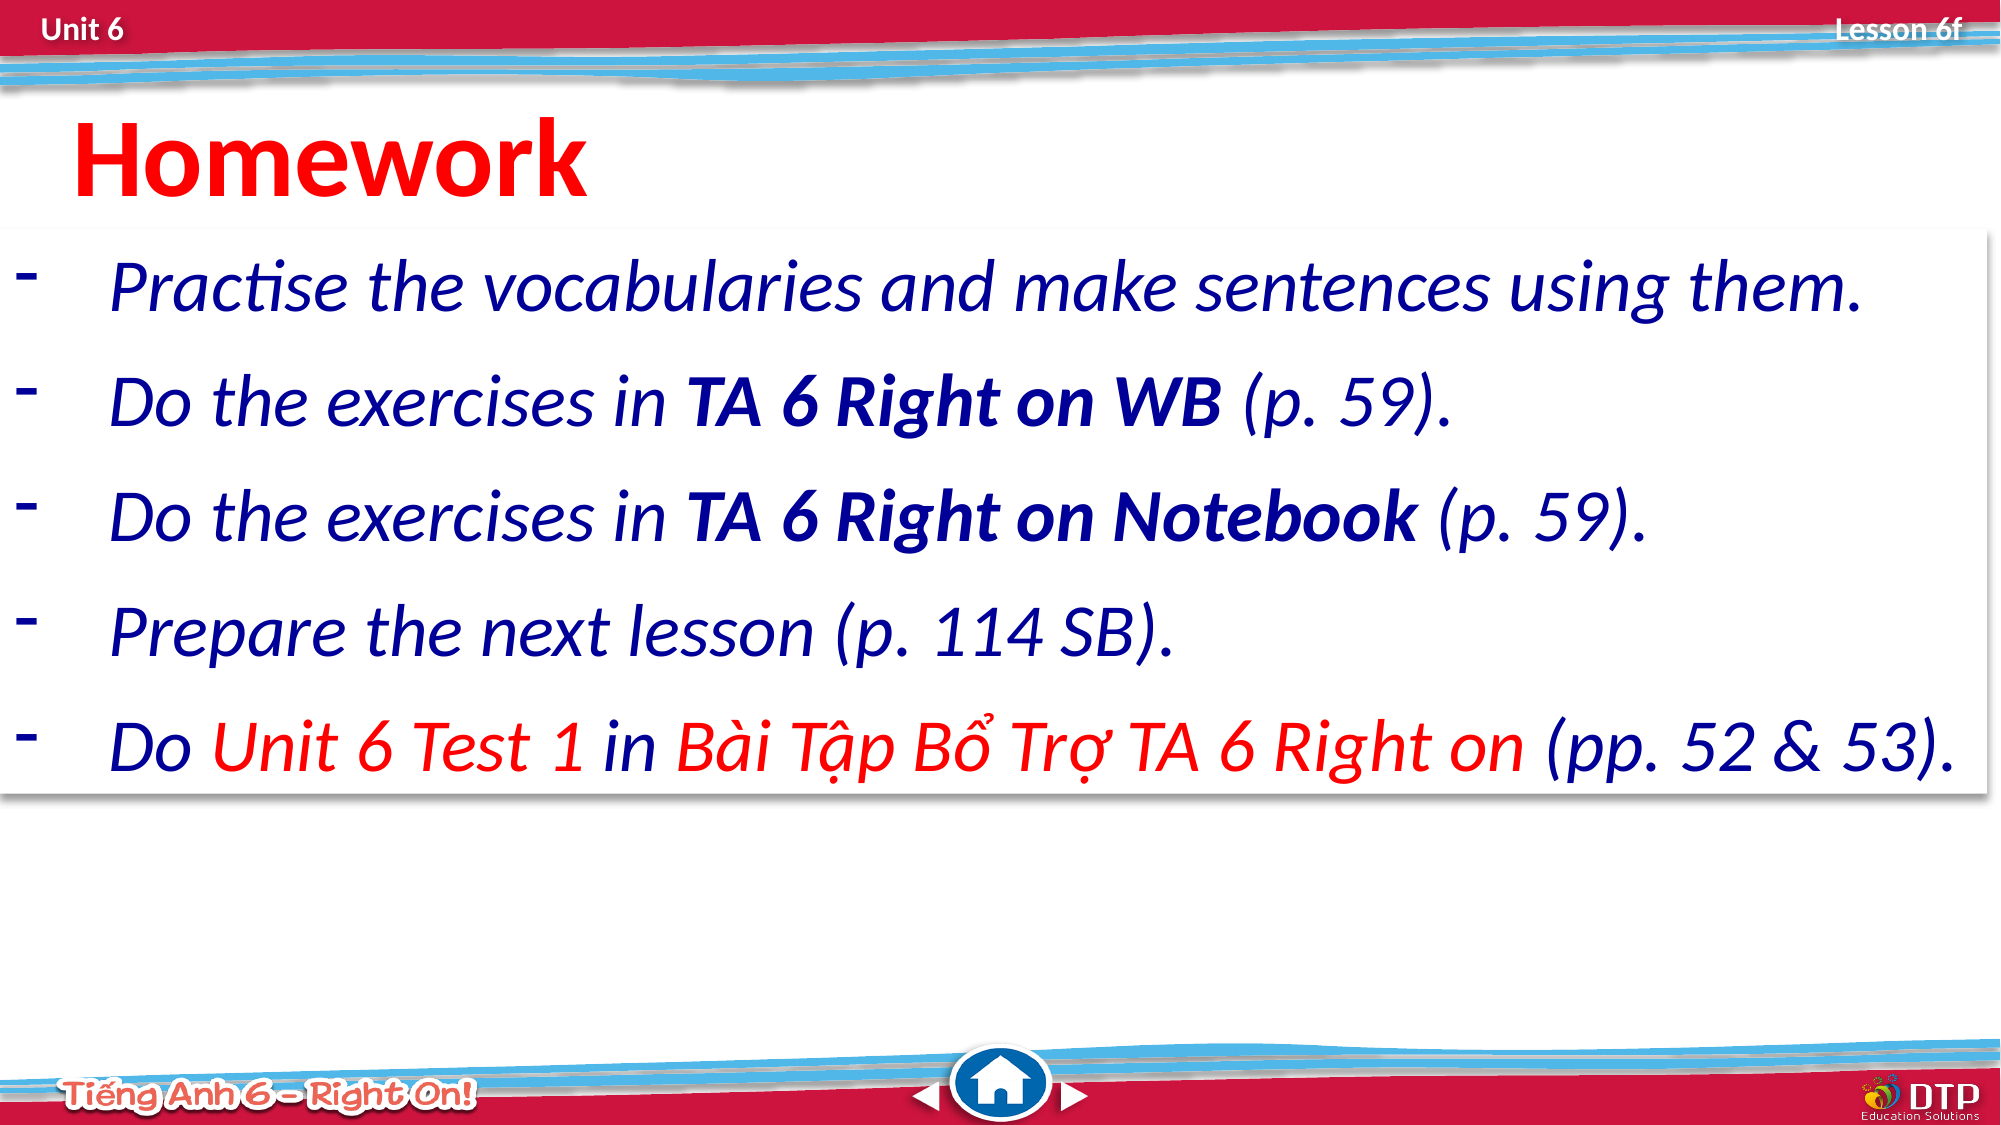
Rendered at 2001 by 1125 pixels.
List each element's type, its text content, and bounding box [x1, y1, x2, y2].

picture [0, 0, 2000, 1125]
text_box Practise the vocabularies and make sentences using them. Do the exercises in TA 6 Right on WB (p. 59). Do the exercises in TA 6 Right on Notebook (p. 59). Prepare the next lesson (p. 114 SB). Do Unit 6 Test 1 in Bài Tập Bổ Trợ TA 6 Right on (pp. 52 & 53). [0, 228, 1988, 794]
text_box Homework [57, 76, 604, 227]
